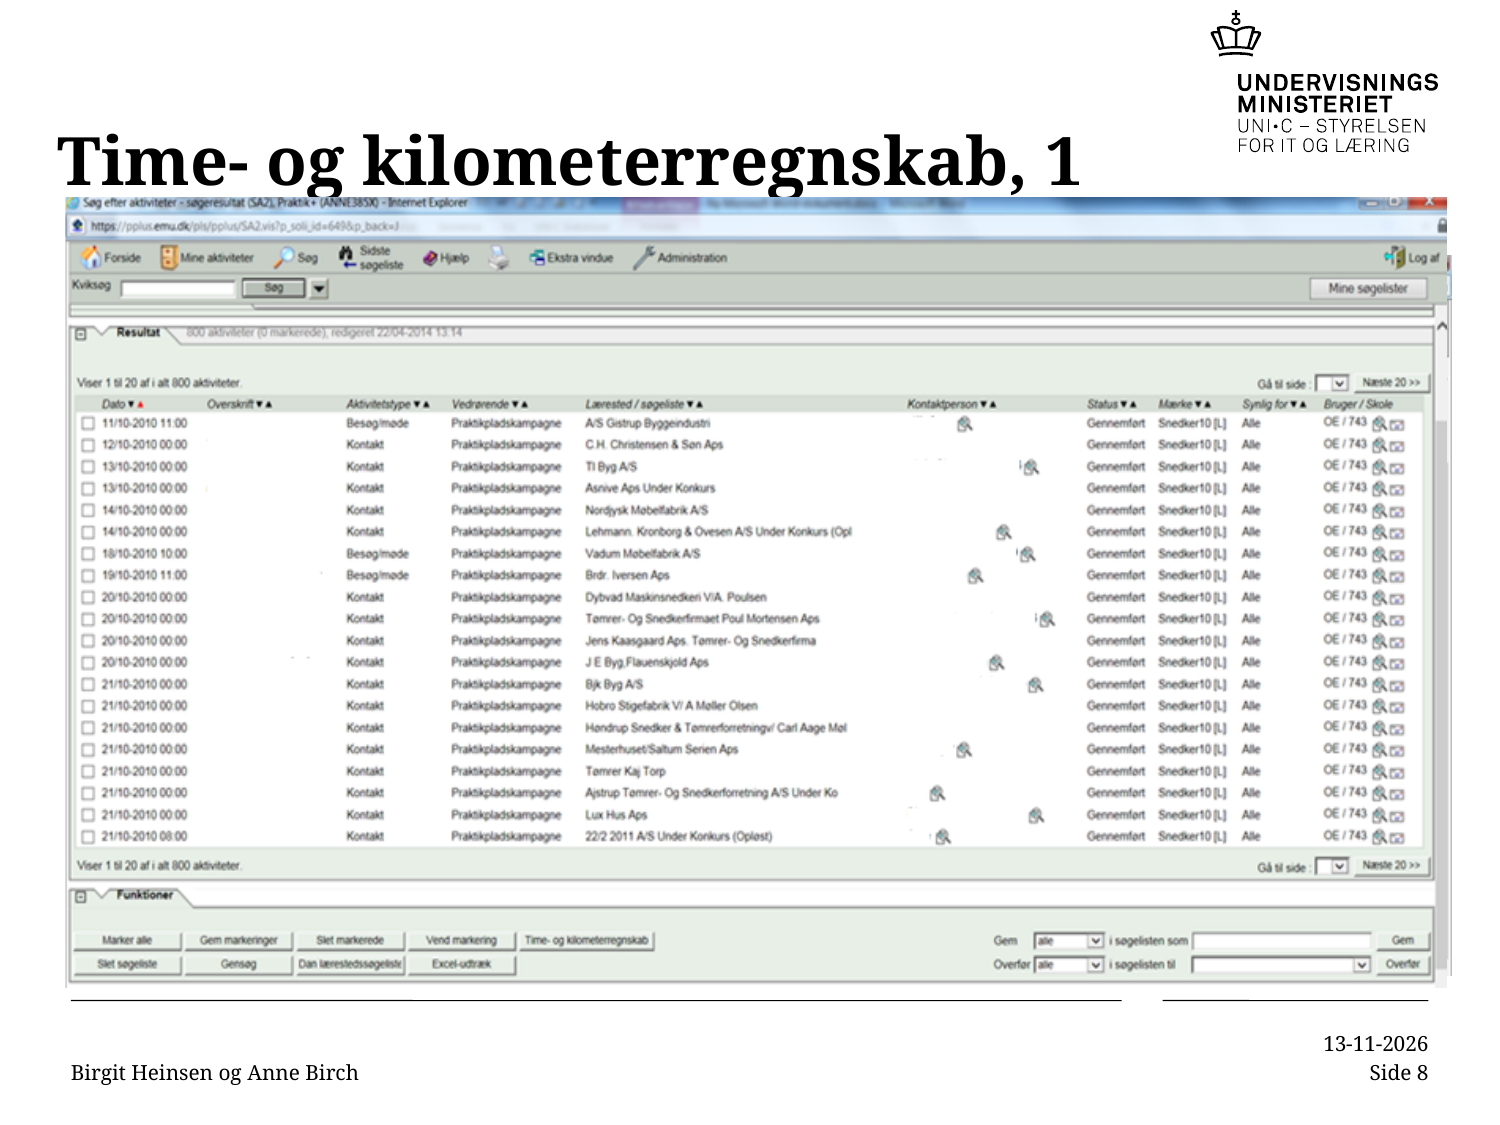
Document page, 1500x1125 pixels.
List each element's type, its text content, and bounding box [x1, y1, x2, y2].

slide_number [1162, 1028, 1429, 1058]
slide_number Side 8 [1162, 1058, 1429, 1088]
footer Birgit Heinsen og Anne Birch [70, 1028, 1122, 1088]
picture [64, 197, 1448, 988]
title Time- og kilometerregnskab, 1 [57, 18, 1121, 207]
